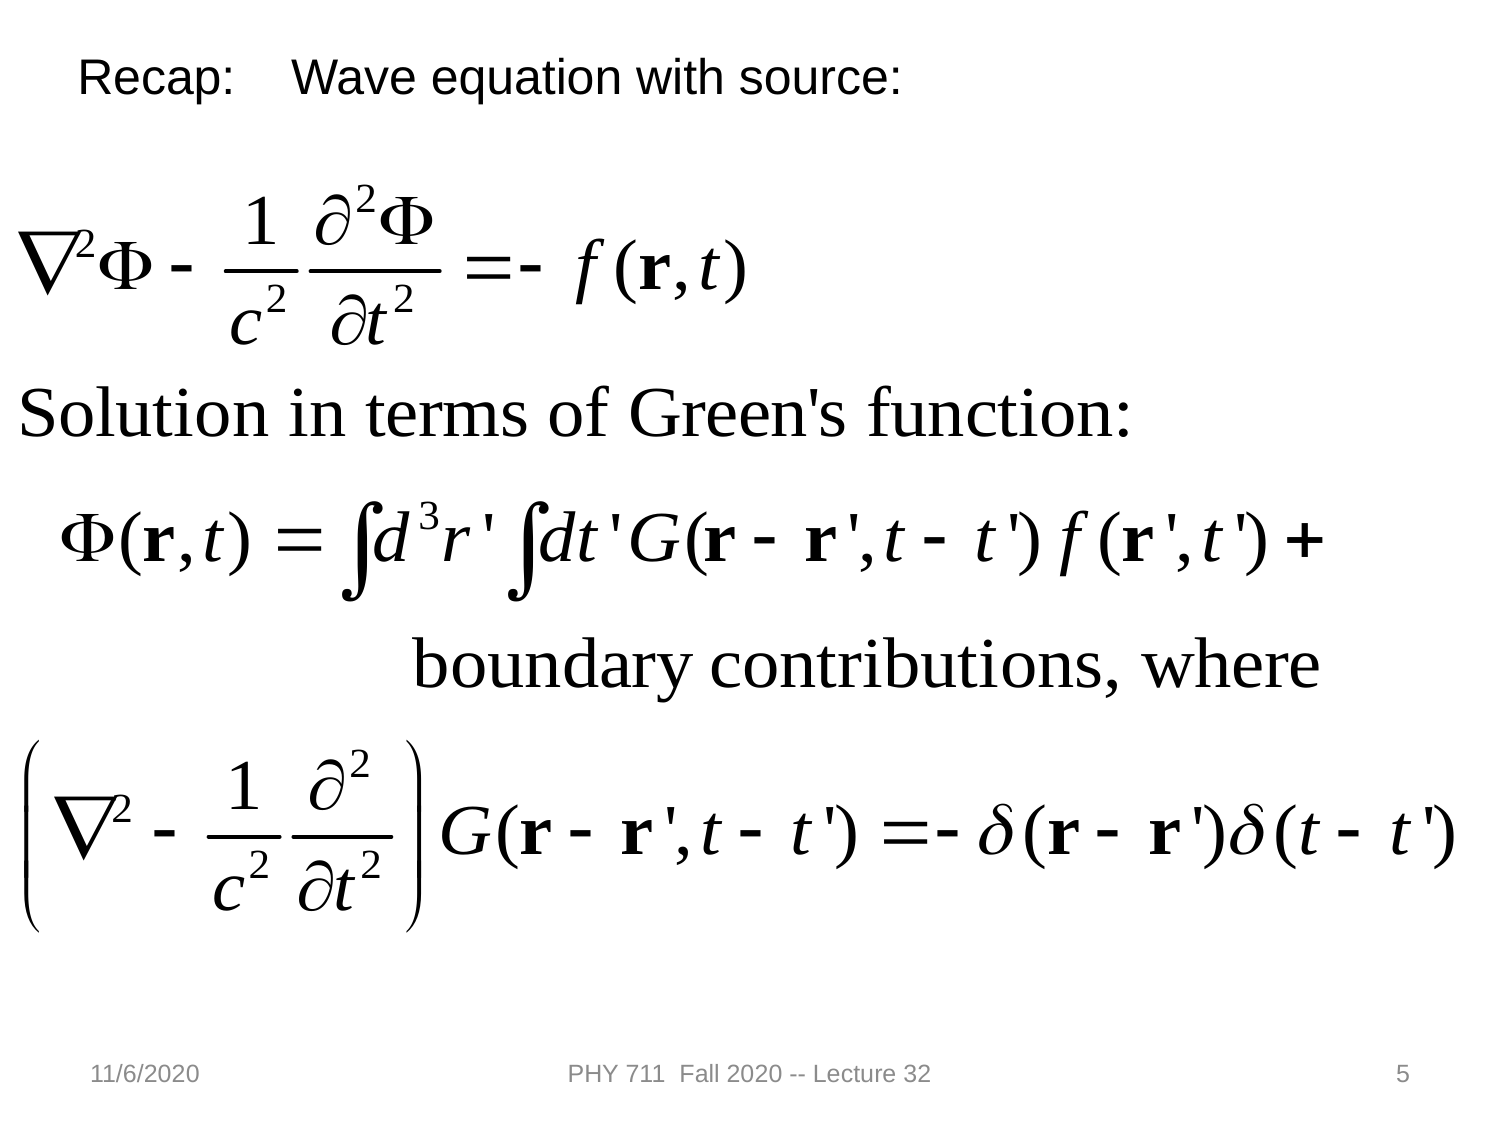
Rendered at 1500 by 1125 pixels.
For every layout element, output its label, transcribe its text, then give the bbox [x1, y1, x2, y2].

text_box Recap: Wave equation with source: [62, 37, 1313, 113]
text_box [9, 166, 1471, 951]
slide_number 5 [1074, 1042, 1425, 1103]
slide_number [75, 1042, 425, 1103]
footer PHY 711 Fall 2020 -- Lecture 32 [512, 1042, 988, 1103]
